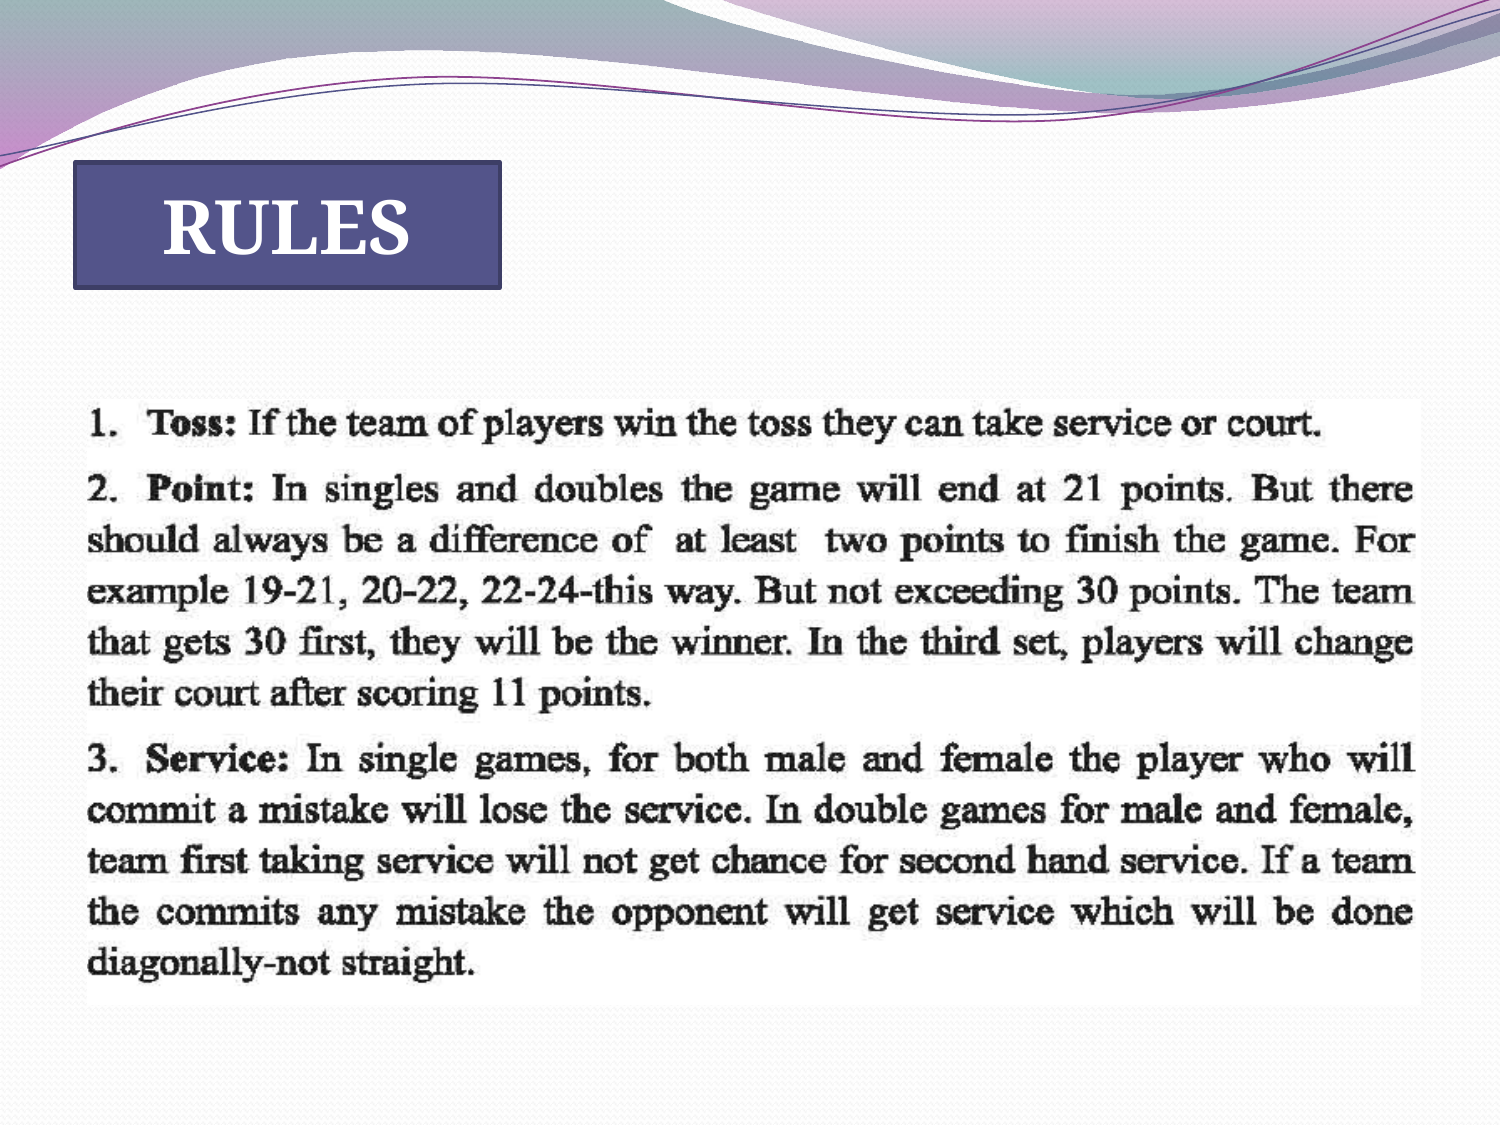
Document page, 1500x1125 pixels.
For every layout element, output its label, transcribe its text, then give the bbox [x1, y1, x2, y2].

text_box RULES [73, 160, 502, 290]
picture [87, 399, 1421, 1005]
